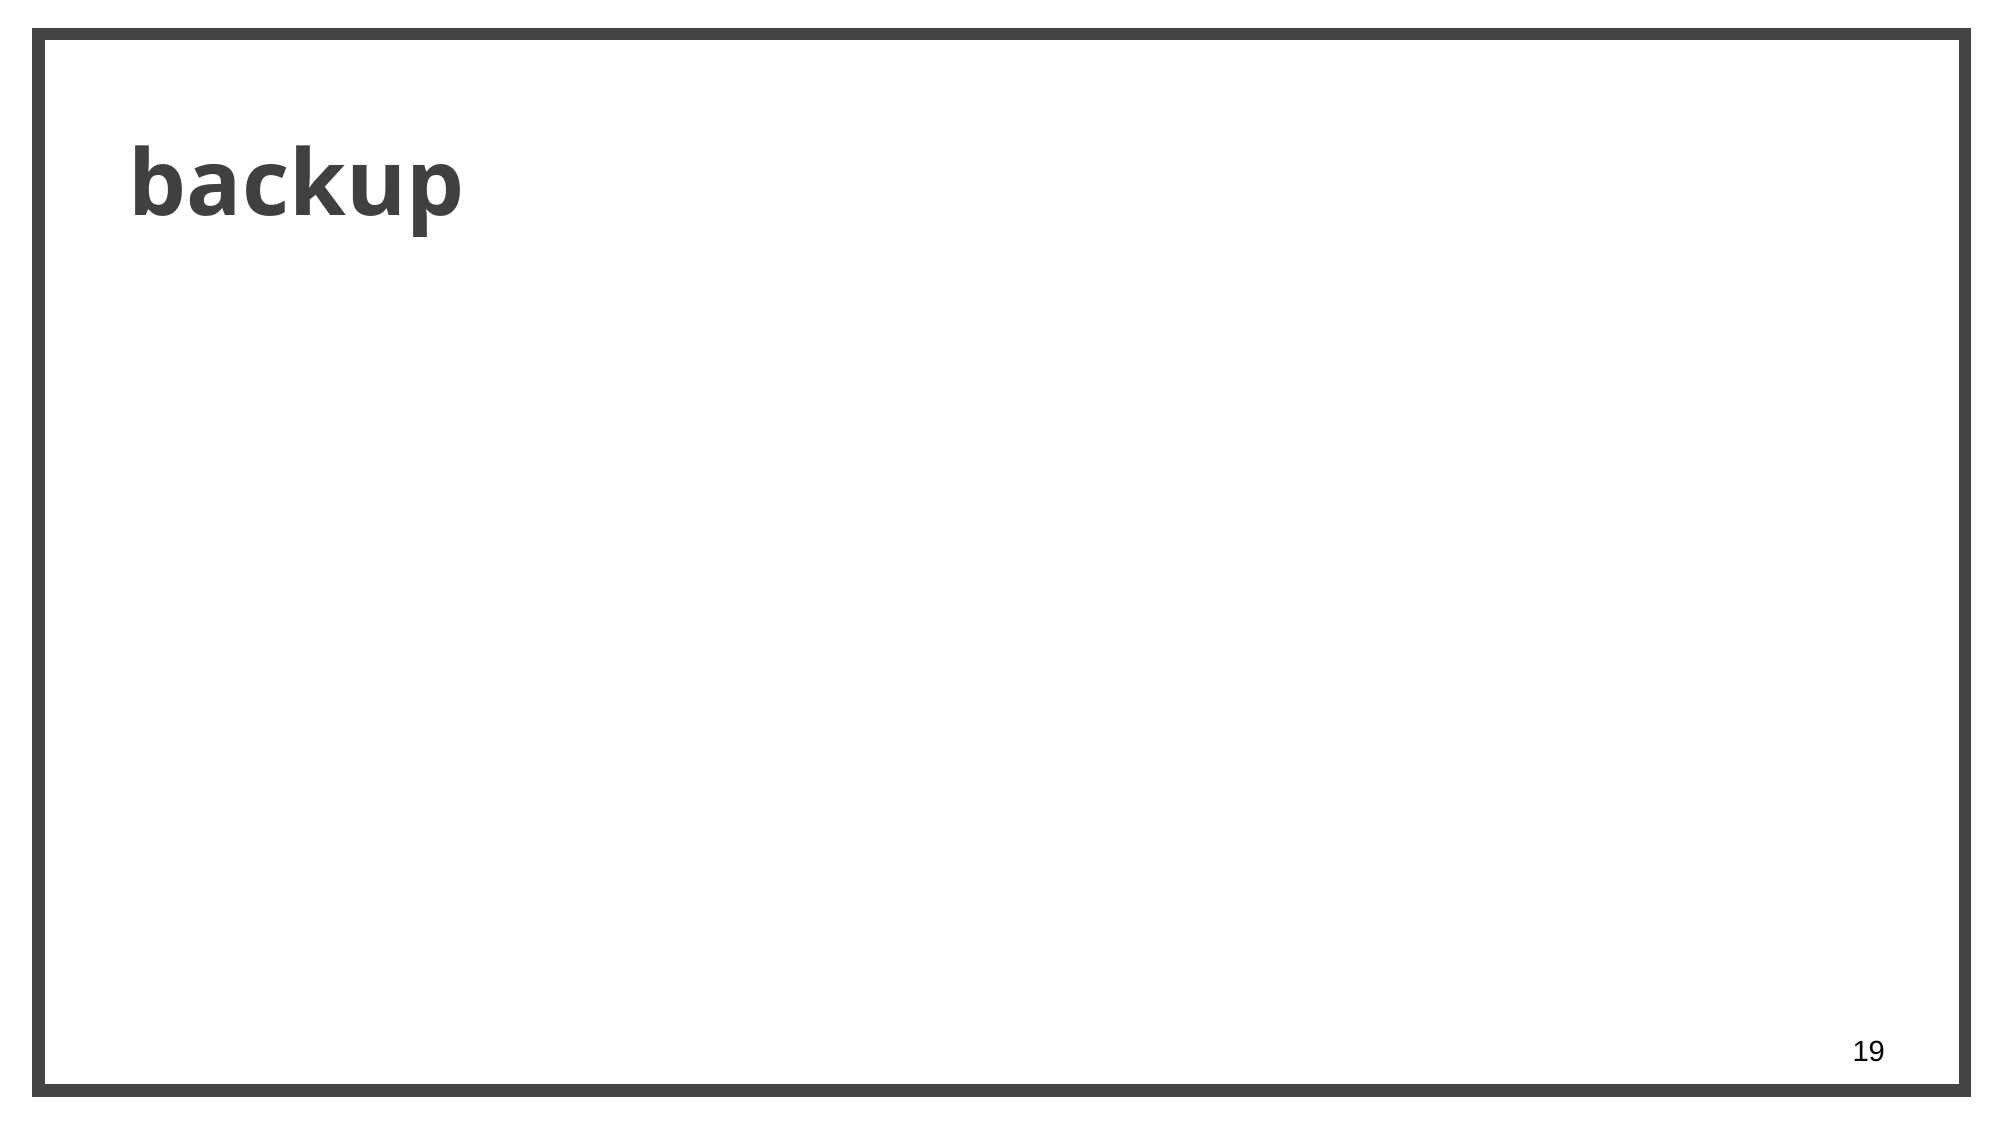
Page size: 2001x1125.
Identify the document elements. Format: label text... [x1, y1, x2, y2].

text_box [38, 33, 1966, 1091]
slide_number 19 [1433, 1024, 1900, 1103]
text_box backup [113, 115, 1887, 241]
